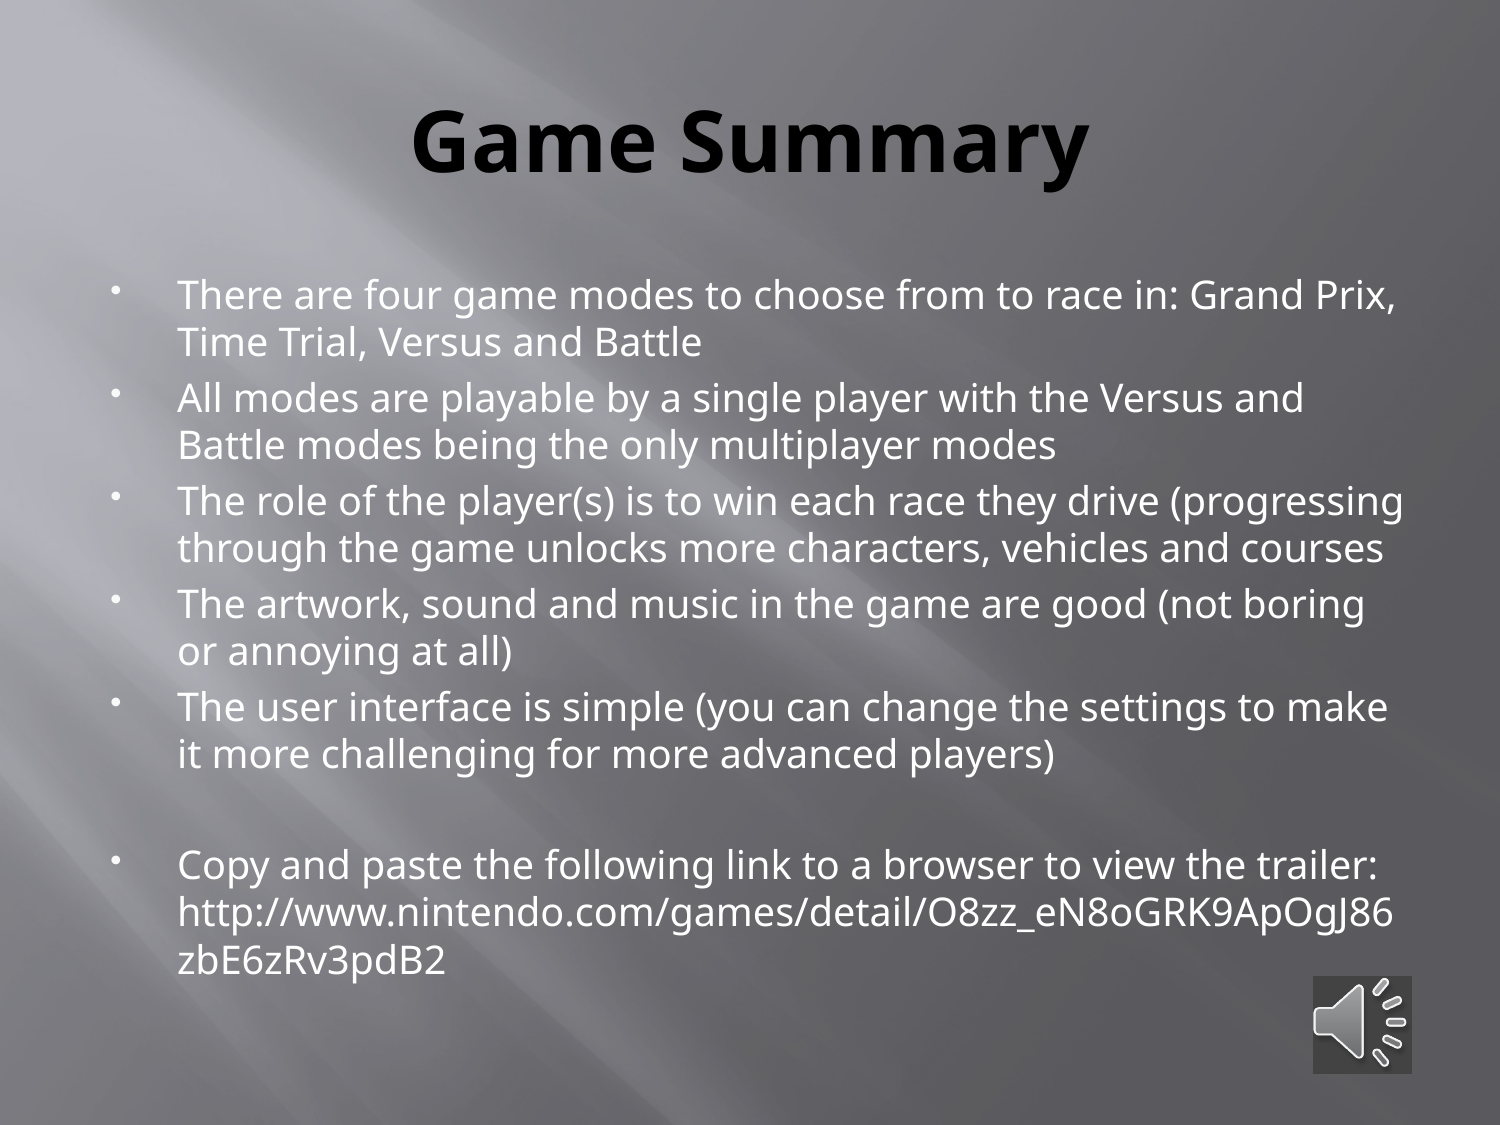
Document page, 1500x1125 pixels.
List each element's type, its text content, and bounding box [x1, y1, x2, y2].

title Game Summary [75, 45, 1425, 233]
picture [1312, 974, 1413, 1076]
list There are four game modes to choose from to race in: Grand Prix, Time Trial, Versus and Battle All modes are playable by a single player with the Versus and Battle modes being the only multiplayer modes The role of the player(s) is to win each race they drive (progressing through the game unlocks more characters, vehicles and courses The artwork, sound and music in the game are good (not boring or annoying at all) The user interface is simple (you can change the settings to make it more challenging for more advanced players) Copy and paste the following link to a browser to view the trailer: http://www.nintendo.com/games/detail/O8zz_eN8oGRK9ApOgJ86zbE6zRv3pdB2 [75, 262, 1425, 1035]
